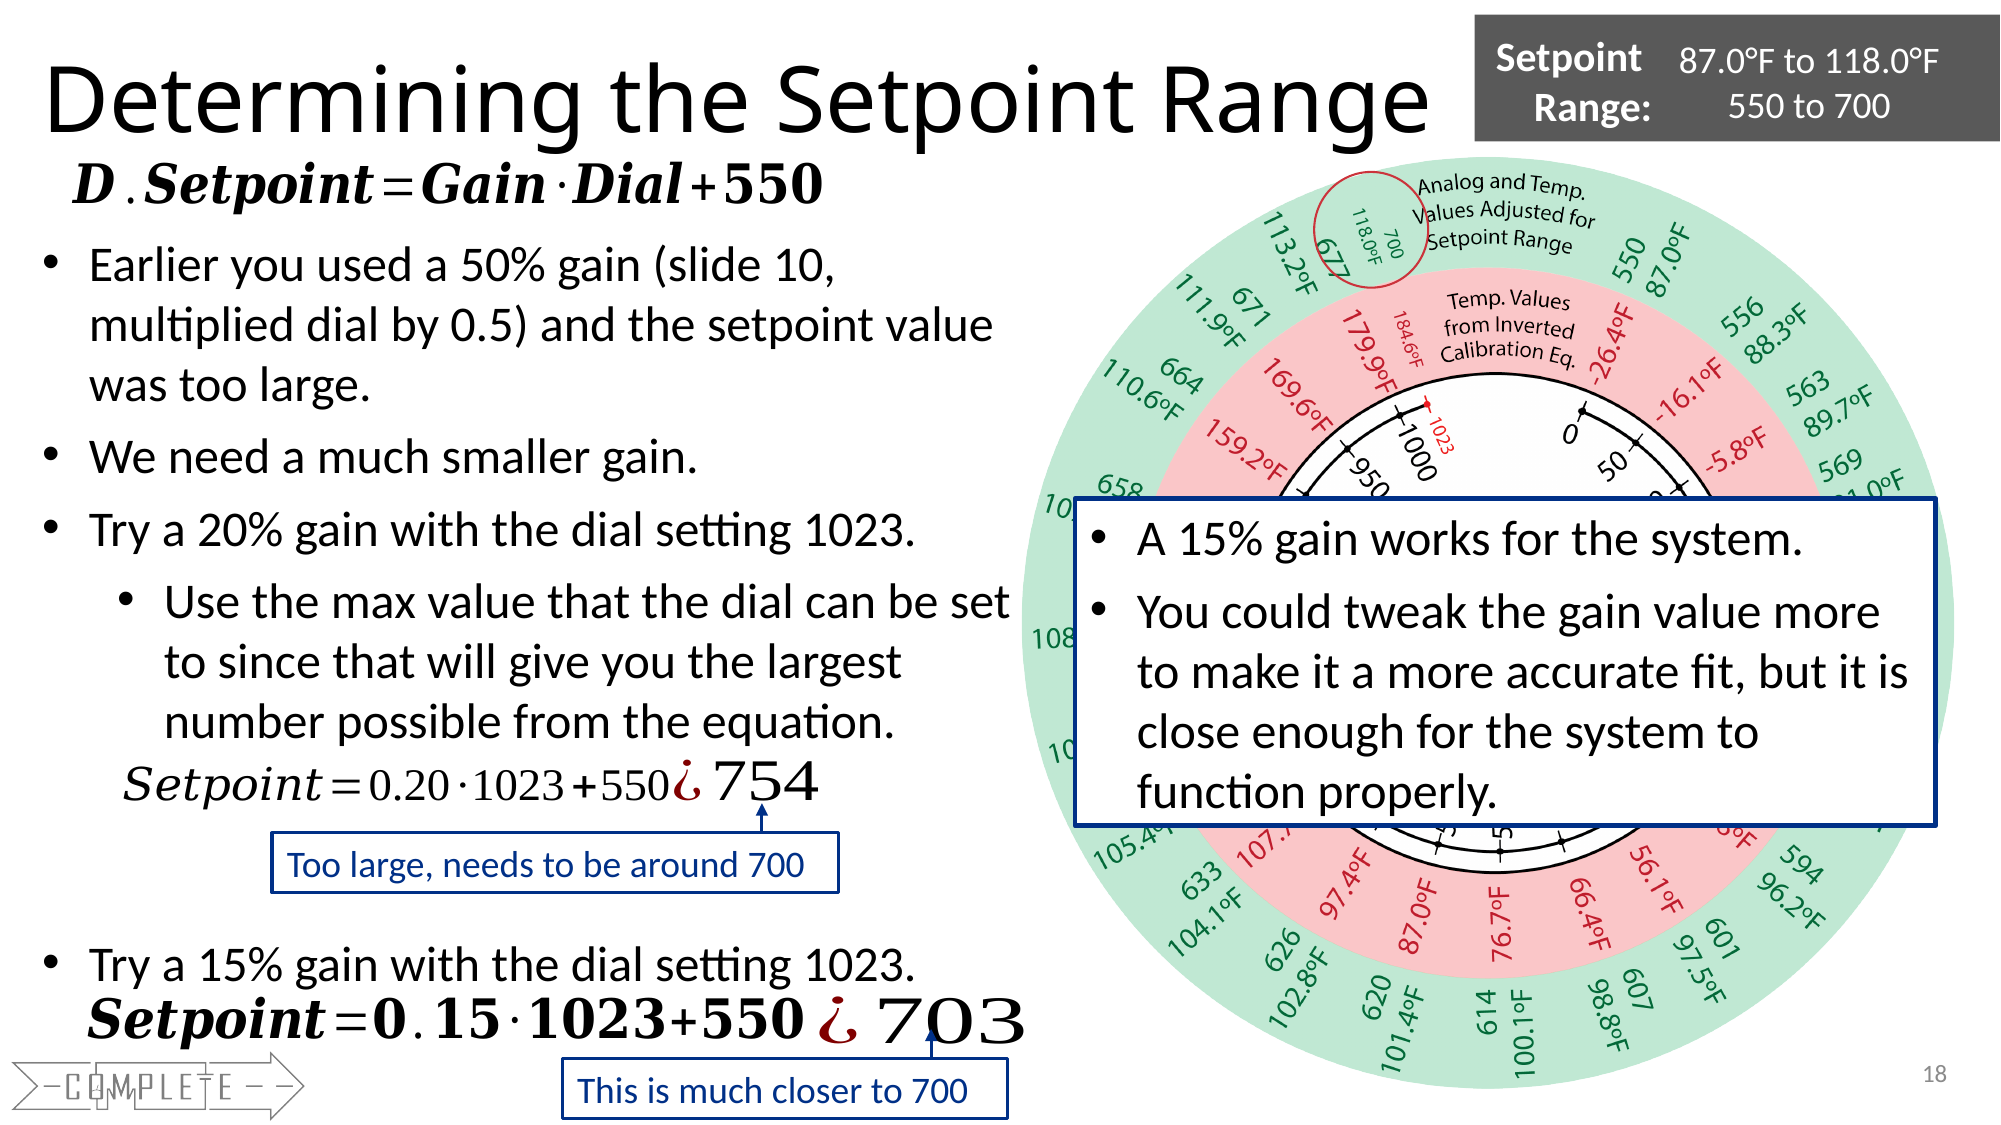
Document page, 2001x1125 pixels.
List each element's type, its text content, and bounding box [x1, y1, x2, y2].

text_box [562, 1028, 1008, 1120]
picture [0, 1035, 309, 1125]
text_box Earlier you used a 50% gain (slide 10, multiplied dial by 0.5) and the setpoint value was too large. We need a much smaller gain. Try a 20% gain with the dial setting 1023. Use the max value that the dial can be set to since that will give you the largest number possible from the equation. Try a 15% gain with the dial setting 1023. [27, 223, 999, 999]
title Determining the Setpoint Range [27, 45, 1474, 161]
picture [999, 141, 1974, 1110]
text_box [271, 803, 839, 894]
text_box 87.0°F to 118.0°F 550 to 700 [1645, 28, 1973, 134]
text_box [1474, 13, 2000, 142]
text_box Setpoint Range: [1474, 22, 1667, 138]
